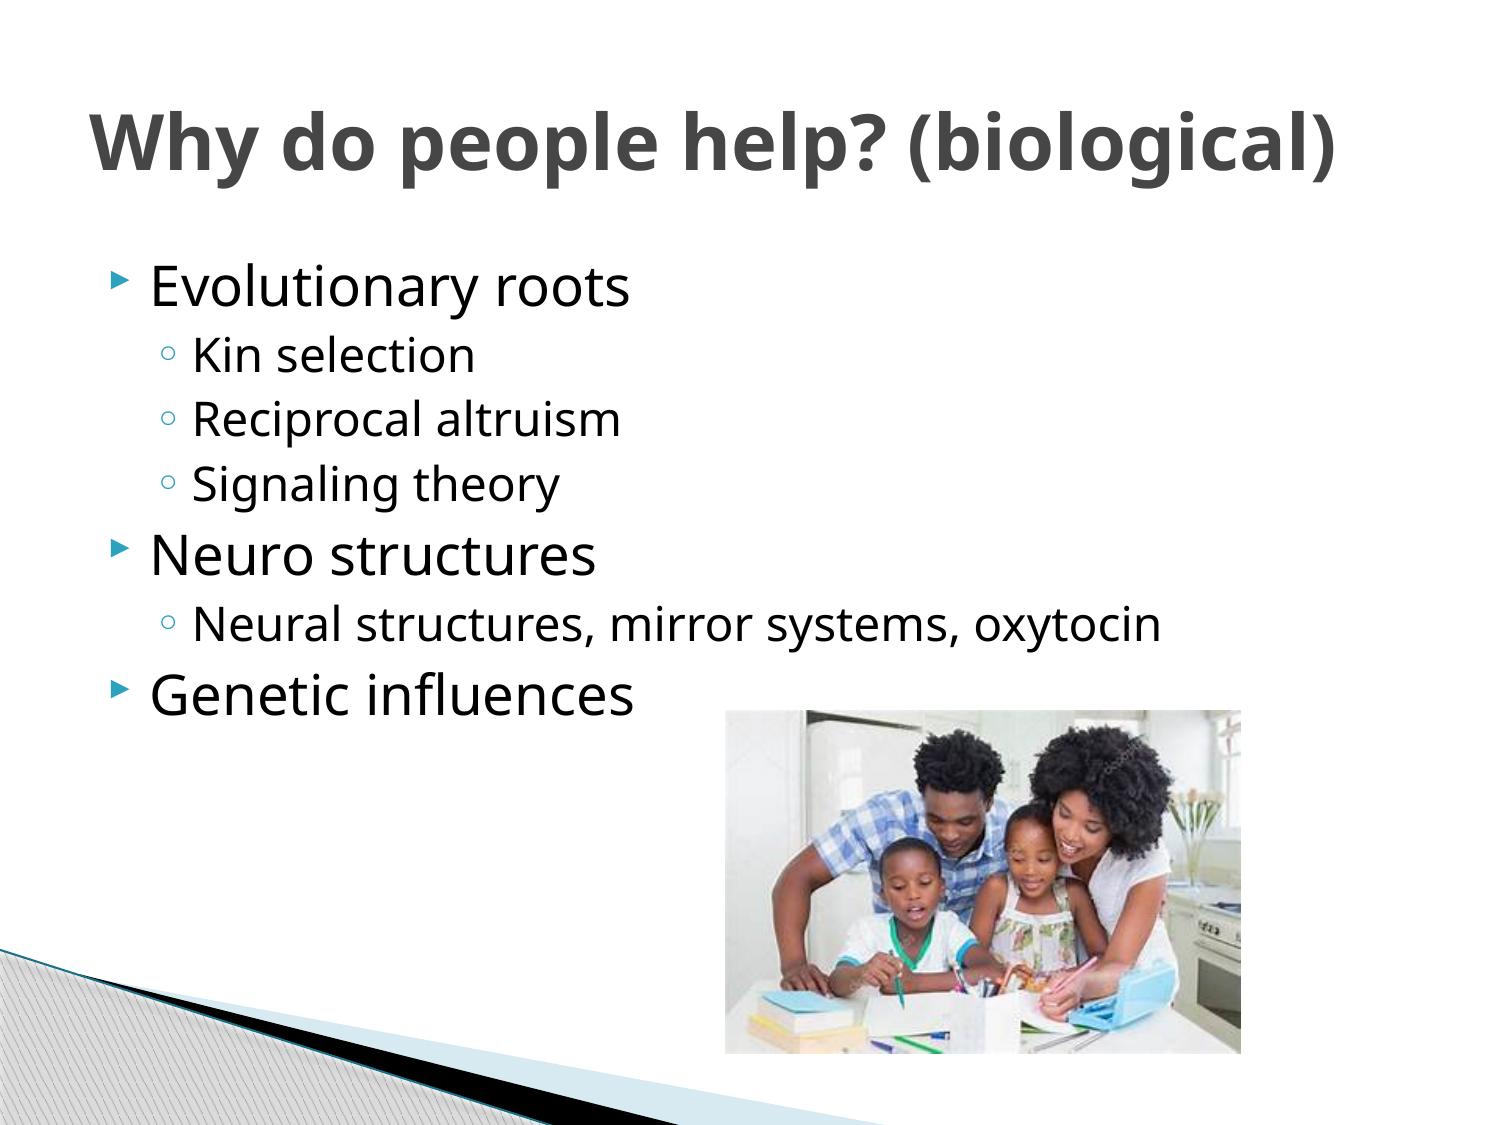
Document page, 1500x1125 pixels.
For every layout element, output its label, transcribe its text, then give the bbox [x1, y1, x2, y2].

picture [724, 709, 1241, 1055]
title Why do people help? (biological) [75, 45, 1425, 233]
list Evolutionary roots Kin selection Reciprocal altruism Signaling theory Neuro structures Neural structures, mirror systems, oxytocin Genetic influences [75, 243, 1425, 986]
